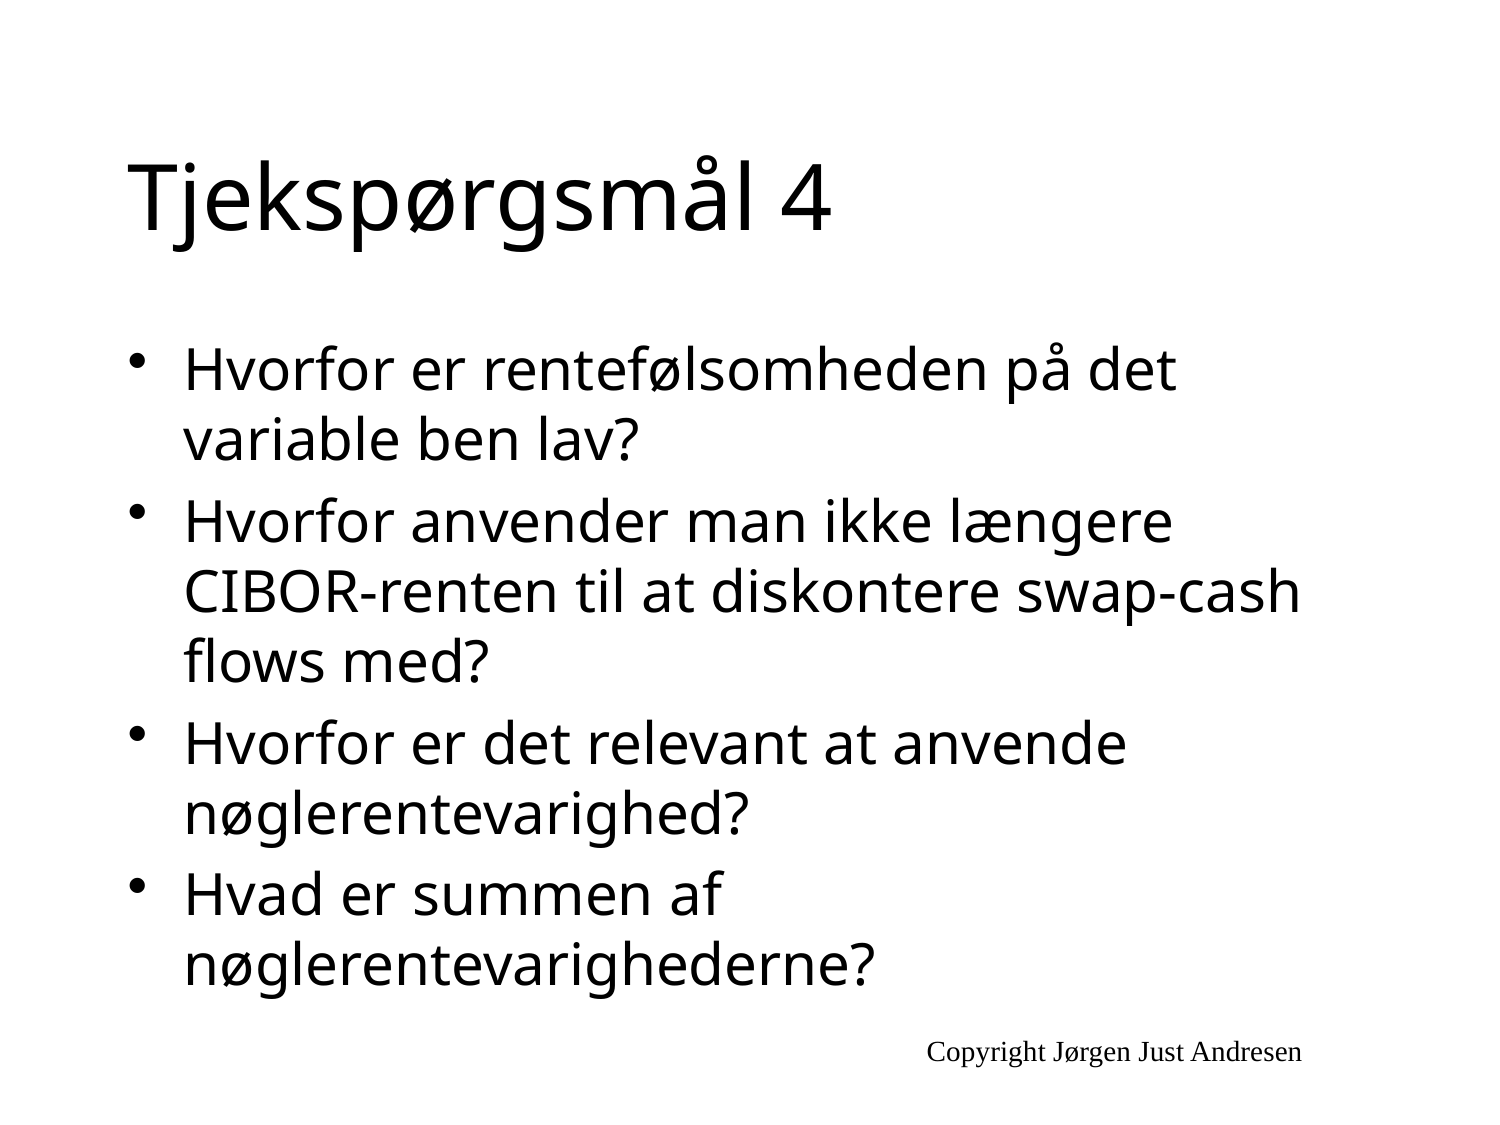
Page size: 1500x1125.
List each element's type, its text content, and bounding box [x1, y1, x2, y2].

footer Copyright Jørgen Just Andresen [877, 1024, 1353, 1101]
list Hvorfor er rentefølsomheden på det variable ben lav? Hvorfor anvender man ikke længere CIBOR-renten til at diskontere swap-cash flows med? Hvorfor er det relevant at anvende nøglerentevarighed? Hvad er summen af nøglerentevarighederne? [112, 324, 1388, 1000]
title Tjekspørgsmål 4 [112, 99, 1388, 288]
